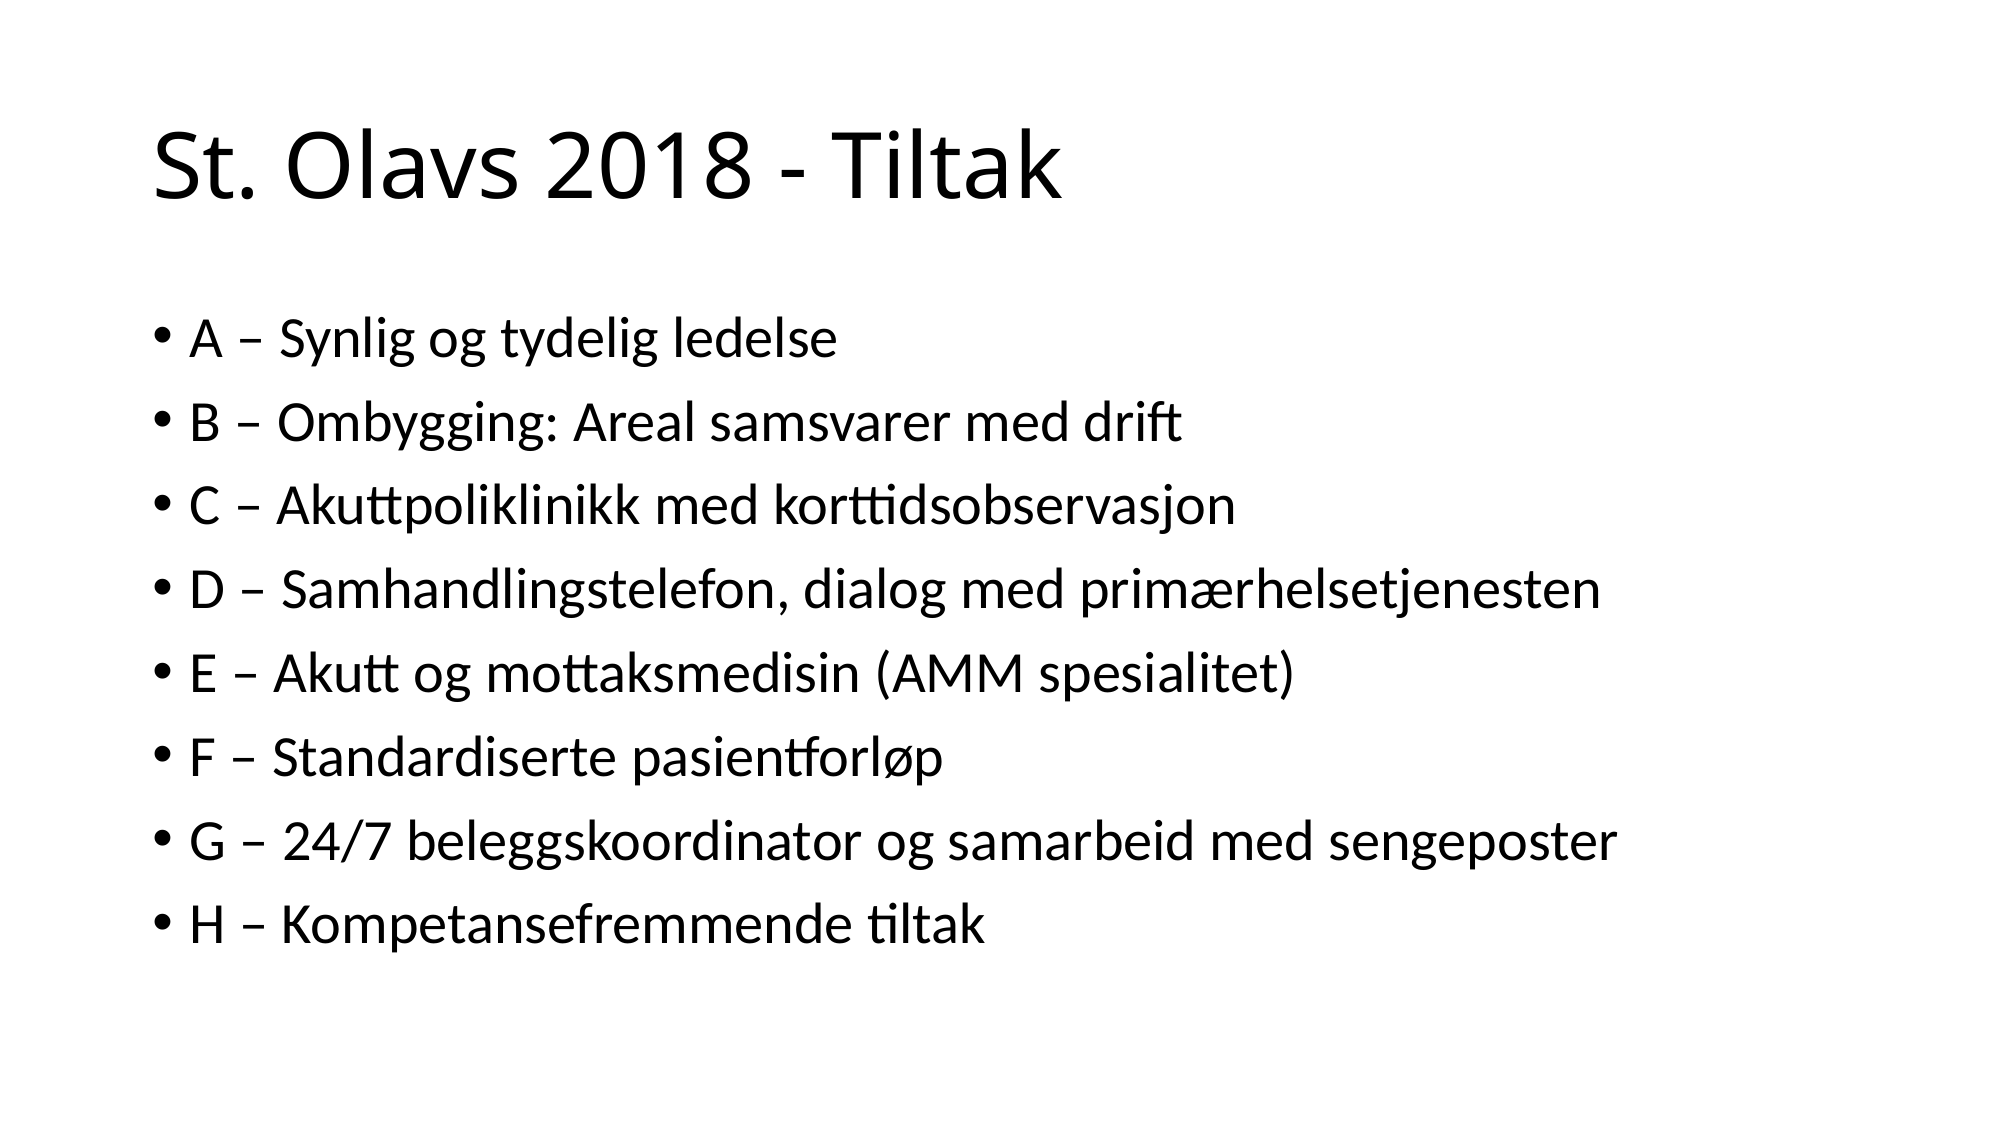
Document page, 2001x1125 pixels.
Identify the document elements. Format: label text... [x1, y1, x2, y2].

list A – Synlig og tydelig ledelse B – Ombygging: Areal samsvarer med drift C – Akuttpoliklinikk med korttidsobservasjon D – Samhandlingstelefon, dialog med primærhelsetjenesten E – Akutt og mottaksmedisin (AMM spesialitet) F – Standardiserte pasientforløp G – 24/7 beleggskoordinator og samarbeid med sengeposter H – Kompetansefremmende tiltak [137, 299, 1863, 1014]
title St. Olavs 2018 - Tiltak [137, 59, 1863, 278]
